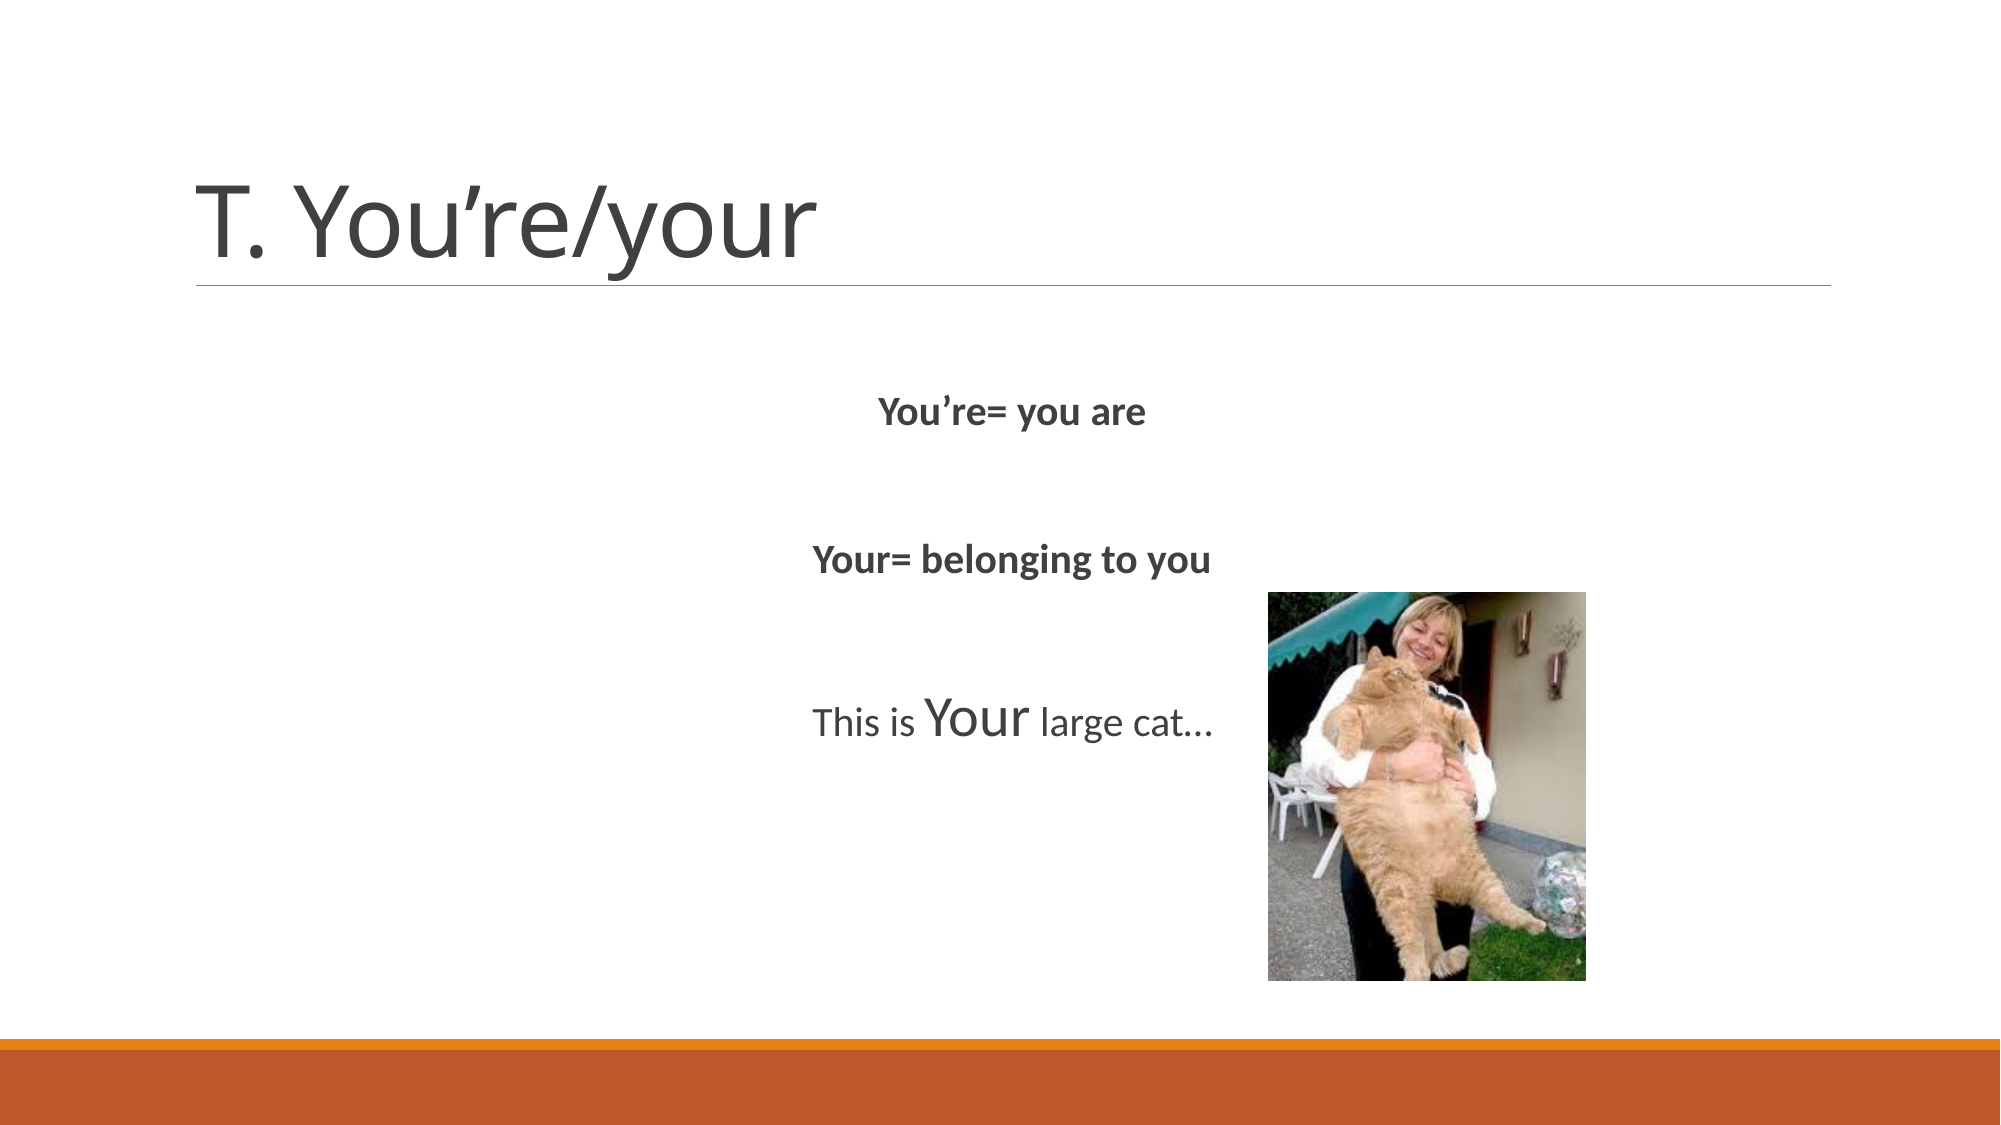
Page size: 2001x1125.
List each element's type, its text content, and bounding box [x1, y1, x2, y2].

title T. You’re/your [180, 47, 1830, 285]
list You’re= you are Your= belonging to you This is Your large cat… [180, 302, 1830, 963]
picture [1267, 592, 1587, 981]
